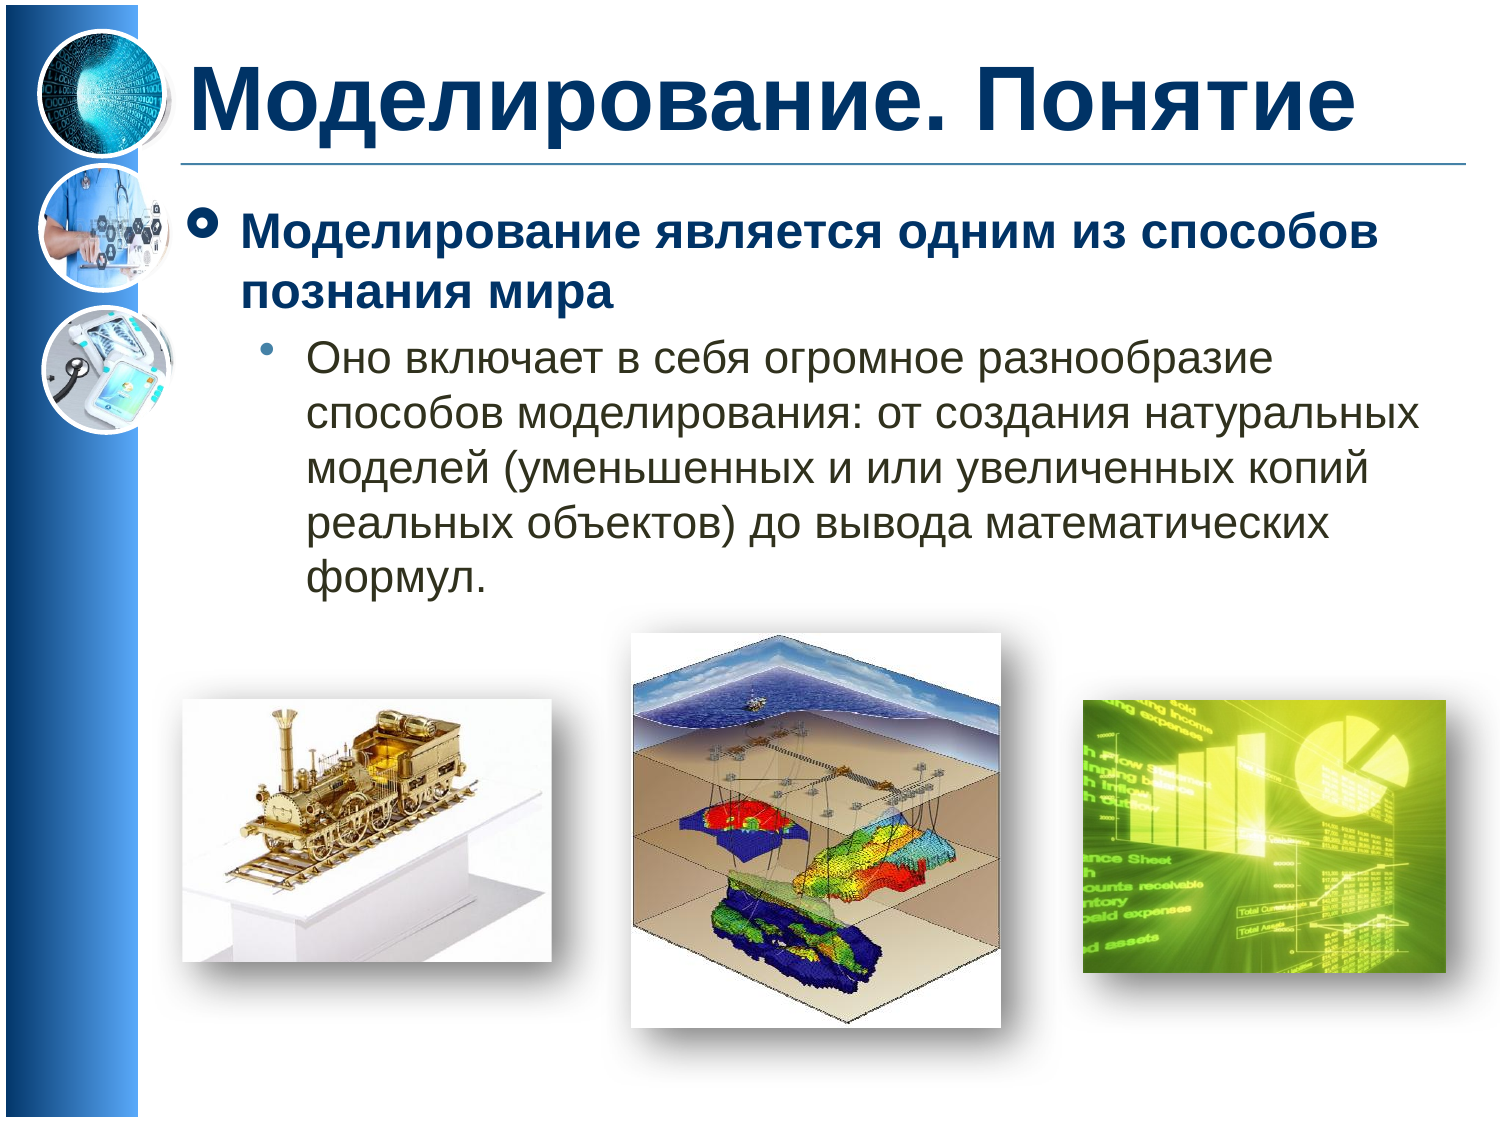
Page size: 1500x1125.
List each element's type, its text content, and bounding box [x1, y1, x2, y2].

picture [182, 699, 552, 963]
picture [1082, 699, 1447, 973]
picture [133, 110, 139, 117]
picture [120, 135, 125, 145]
title Моделирование. Понятие [173, 10, 1479, 177]
picture [47, 310, 166, 430]
picture [630, 632, 1002, 1029]
picture [83, 142, 96, 152]
picture [43, 168, 163, 288]
list Моделирование является одним из способов познания мира Оно включает в себя огромное разнообразие способов моделирования: от создания натуральных моделей (уменьшенных и или увеличенных копий реальных объектов) до вывода математических формул. [169, 190, 1475, 1071]
picture [42, 34, 146, 149]
picture [158, 330, 168, 347]
